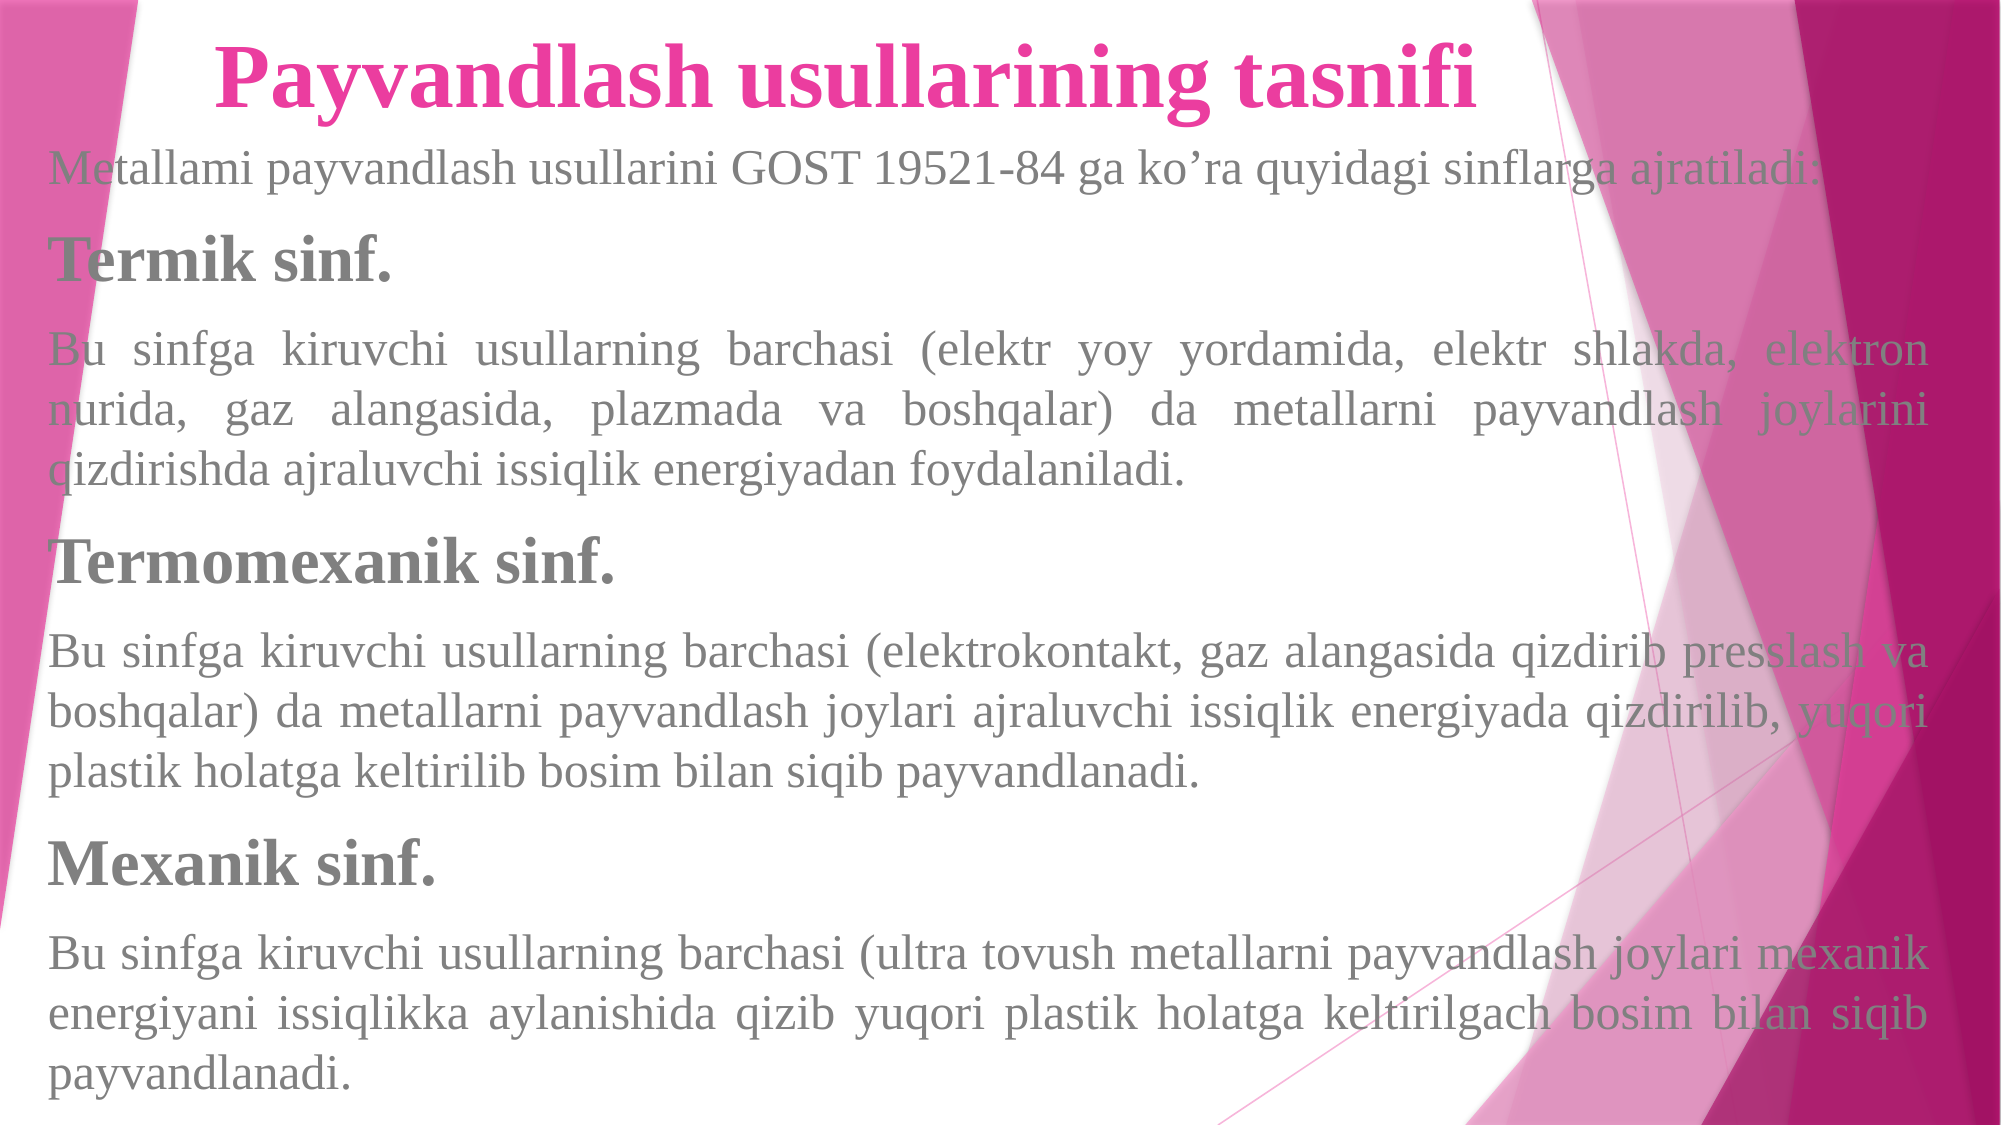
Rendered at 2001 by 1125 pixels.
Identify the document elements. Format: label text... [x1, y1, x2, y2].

subtitle Metallami payvandlash usullarini GOST 19521-84 ga ko’ra quyidagi sinflarga ajratiladi: Termik sinf. Bu sinfga kiruvchi usullarning barchasi (elektr yoy yordamida, elektr shlakda, elektron nurida, gaz alangasida, plazmada va boshqalar) da metallarni payvandlash joylarini qizdirishda ajraluvchi issiqlik energiyadan foydalaniladi. Termomexanik sinf. Bu sinfga kiruvchi usullarning barchasi (elektrokontakt, gaz alangasida qizdirib presslash va boshqalar) da metallarni payvandlash joylari ajraluvchi issiqlik energiyada qizdirilib, yuqori plastik holatga keltirilib bosim bilan siqib payvandlanadi. Mexanik sinf. Bu sinfga kiruvchi usullarning barchasi (ultra tovush metallarni payvandlash joylari mexanik energiyani issiqlikka aylanishida qizib yuqori plastik holatga keltirilgach bosim bilan siqib payvandlanadi. [32, 126, 1946, 1125]
title Payvandlash usullarining tasnifi [61, 0, 1496, 126]
